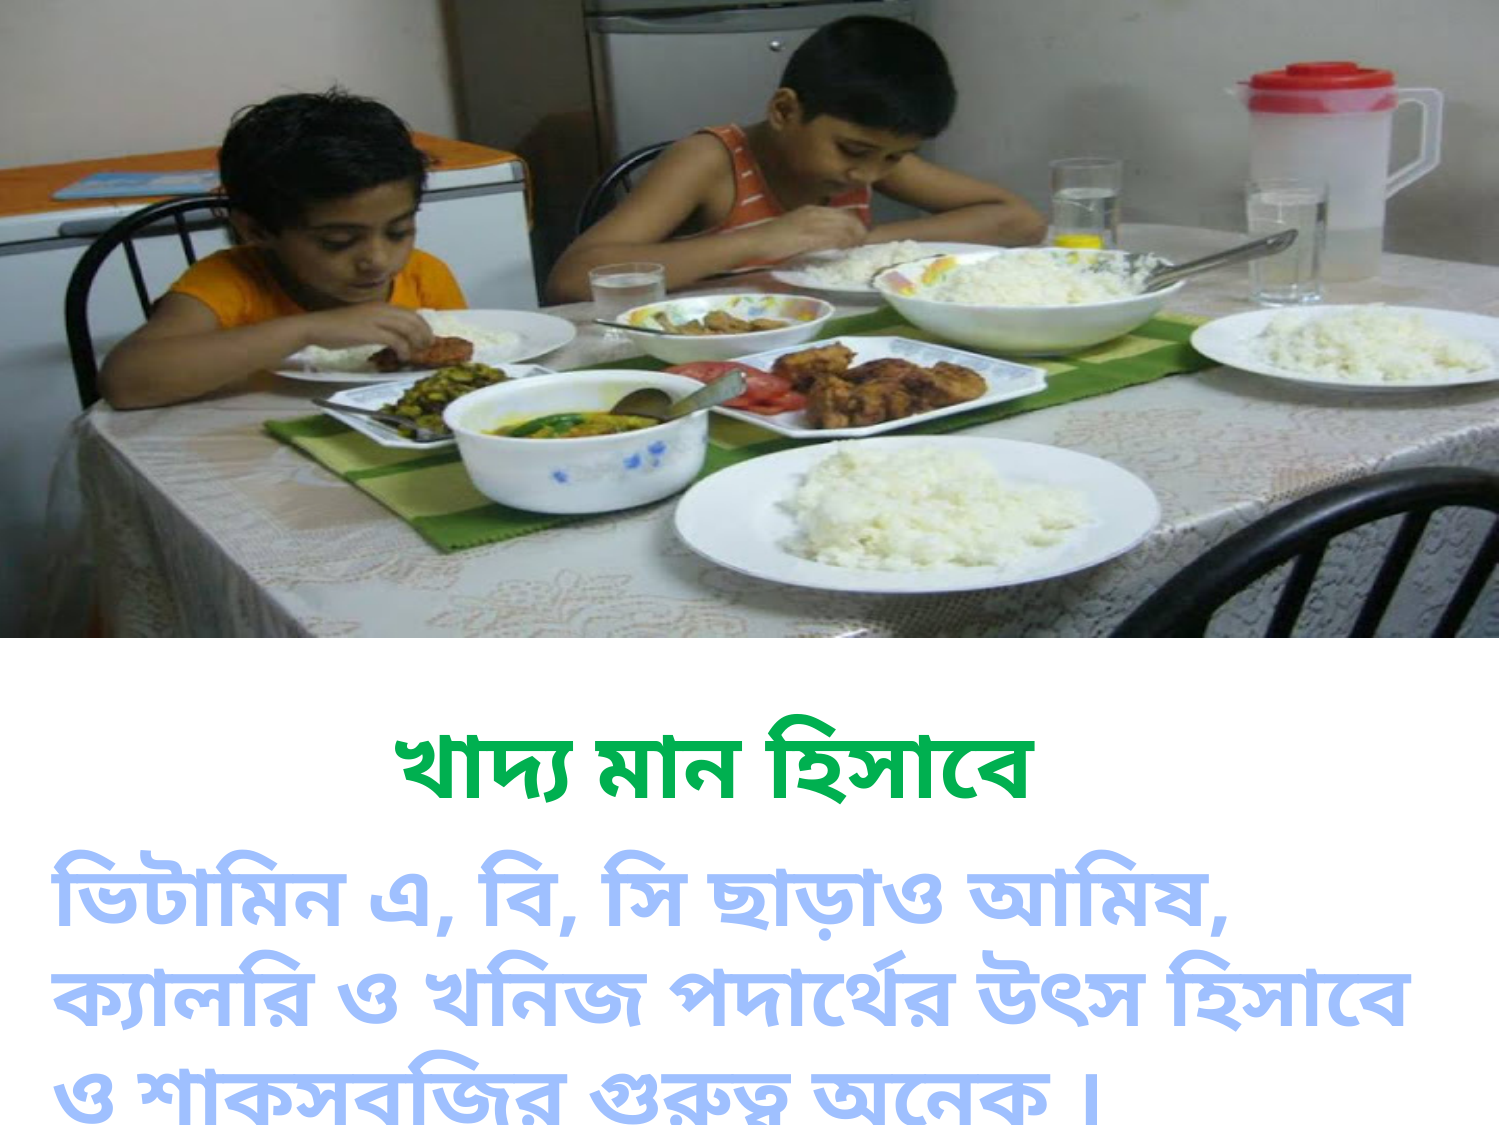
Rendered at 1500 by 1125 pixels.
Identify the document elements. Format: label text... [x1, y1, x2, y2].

text_box খাদ্য মান হিসাবে [187, 699, 1238, 825]
text_box ভিটামিন এ, বি, সি ছাড়াও আমিষ, ক্যালরি ও খনিজ পদার্থের উৎস হিসাবে ও শাকসবজির গুরুত্ব অনেক । [37, 835, 1463, 1125]
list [0, 0, 1499, 638]
